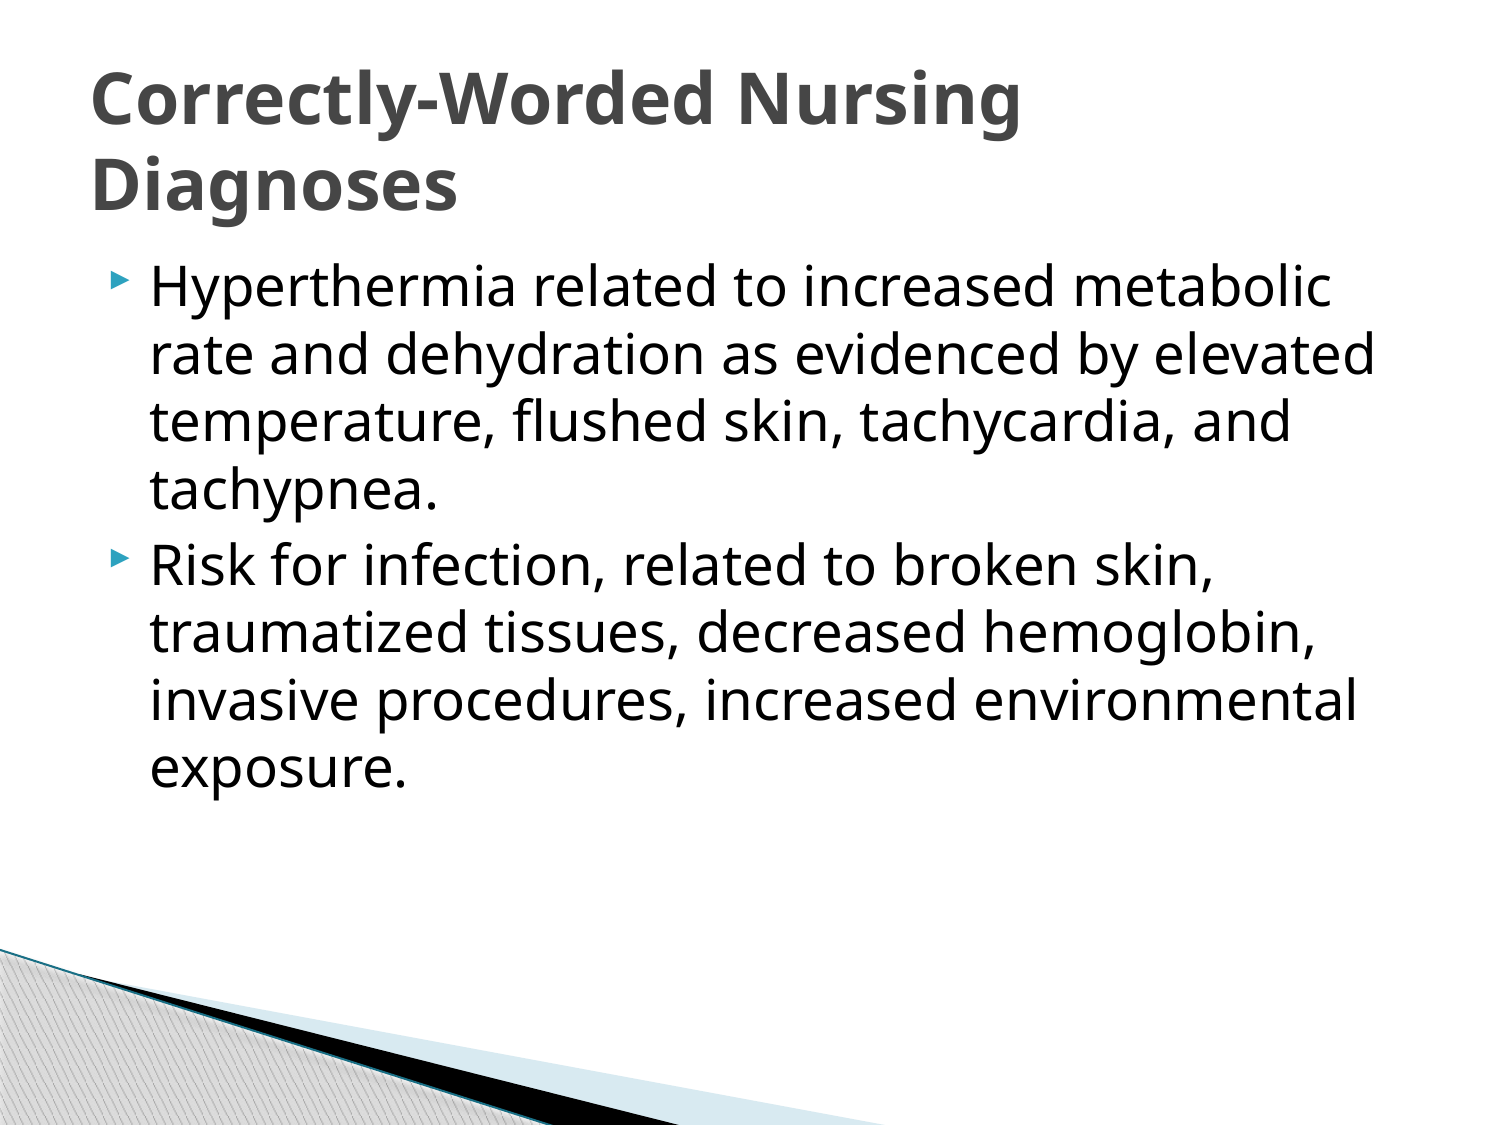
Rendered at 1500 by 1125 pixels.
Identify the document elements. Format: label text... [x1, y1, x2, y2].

title Correctly-Worded Nursing Diagnoses [75, 45, 1425, 233]
list Hyperthermia related to increased metabolic rate and dehydration as evidenced by elevated temperature, flushed skin, tachycardia, and tachypnea. Risk for infection, related to broken skin, traumatized tissues, decreased hemoglobin, invasive procedures, increased environmental exposure. [75, 243, 1425, 986]
